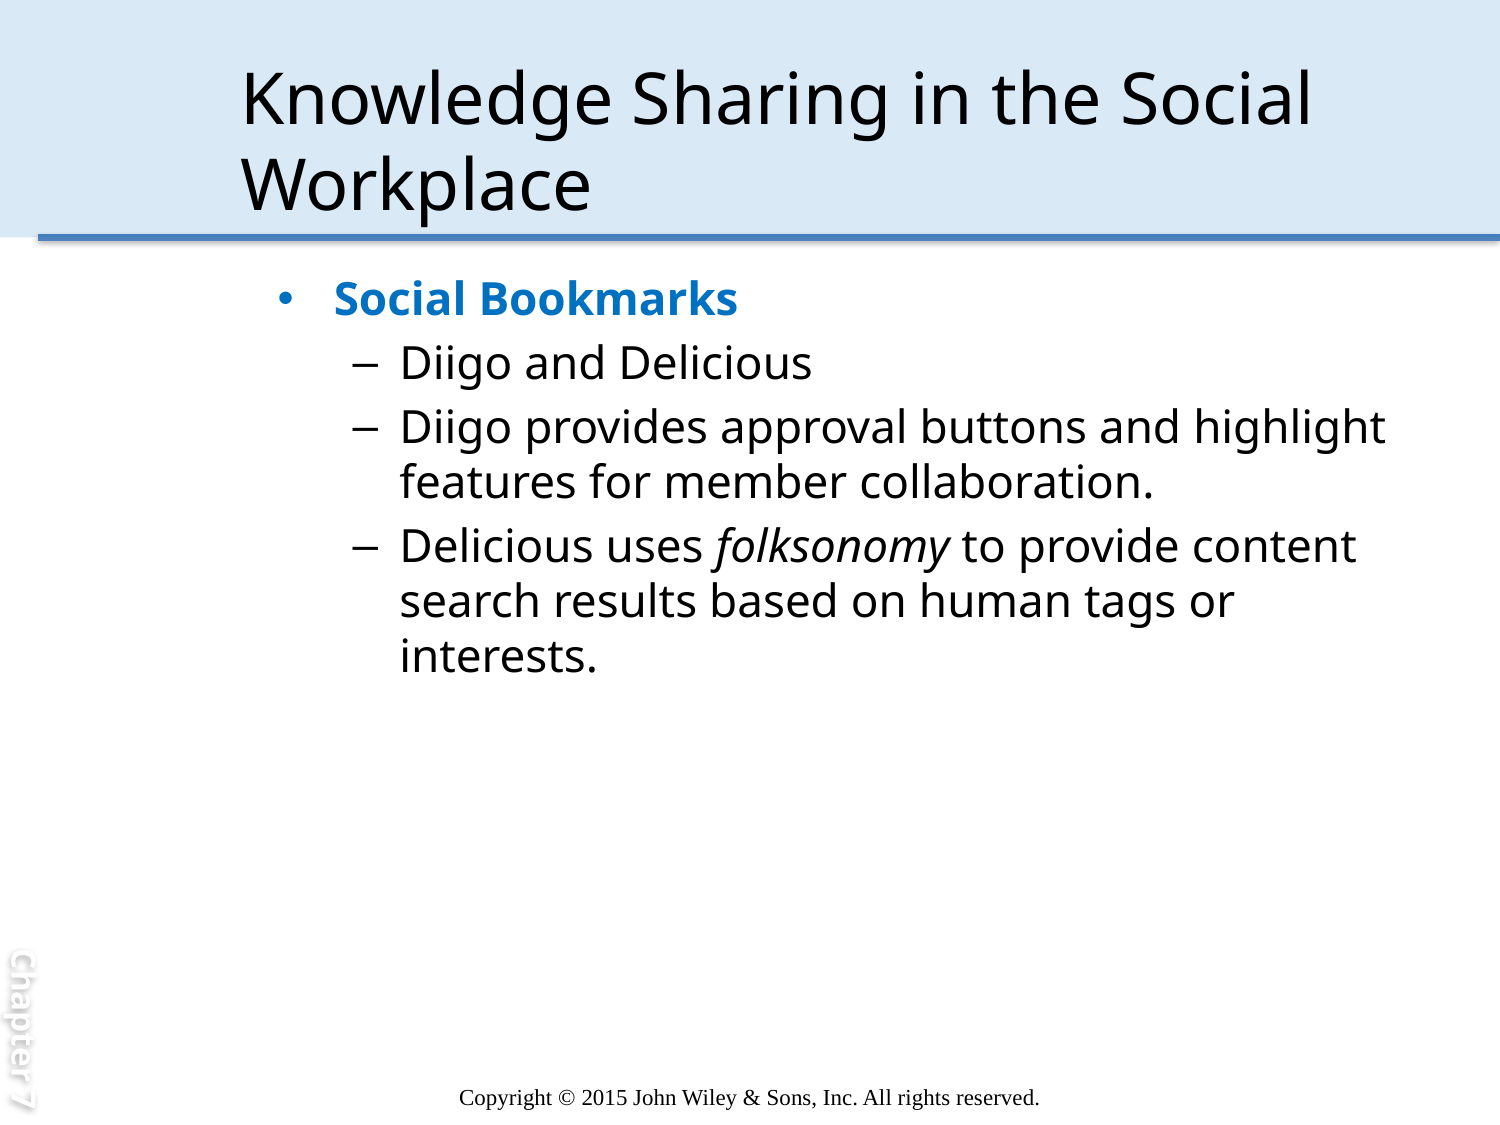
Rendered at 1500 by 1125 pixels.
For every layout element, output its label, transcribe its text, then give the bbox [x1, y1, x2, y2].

title Knowledge Sharing in the Social Workplace [225, 45, 1425, 233]
list Social Bookmarks Diigo and Delicious Diigo provides approval buttons and highlight features for member collaboration. Delicious uses folksonomy to provide content search results based on human tags or interests. [262, 262, 1425, 1005]
list Chapter 7 [0, 0, 50, 1125]
